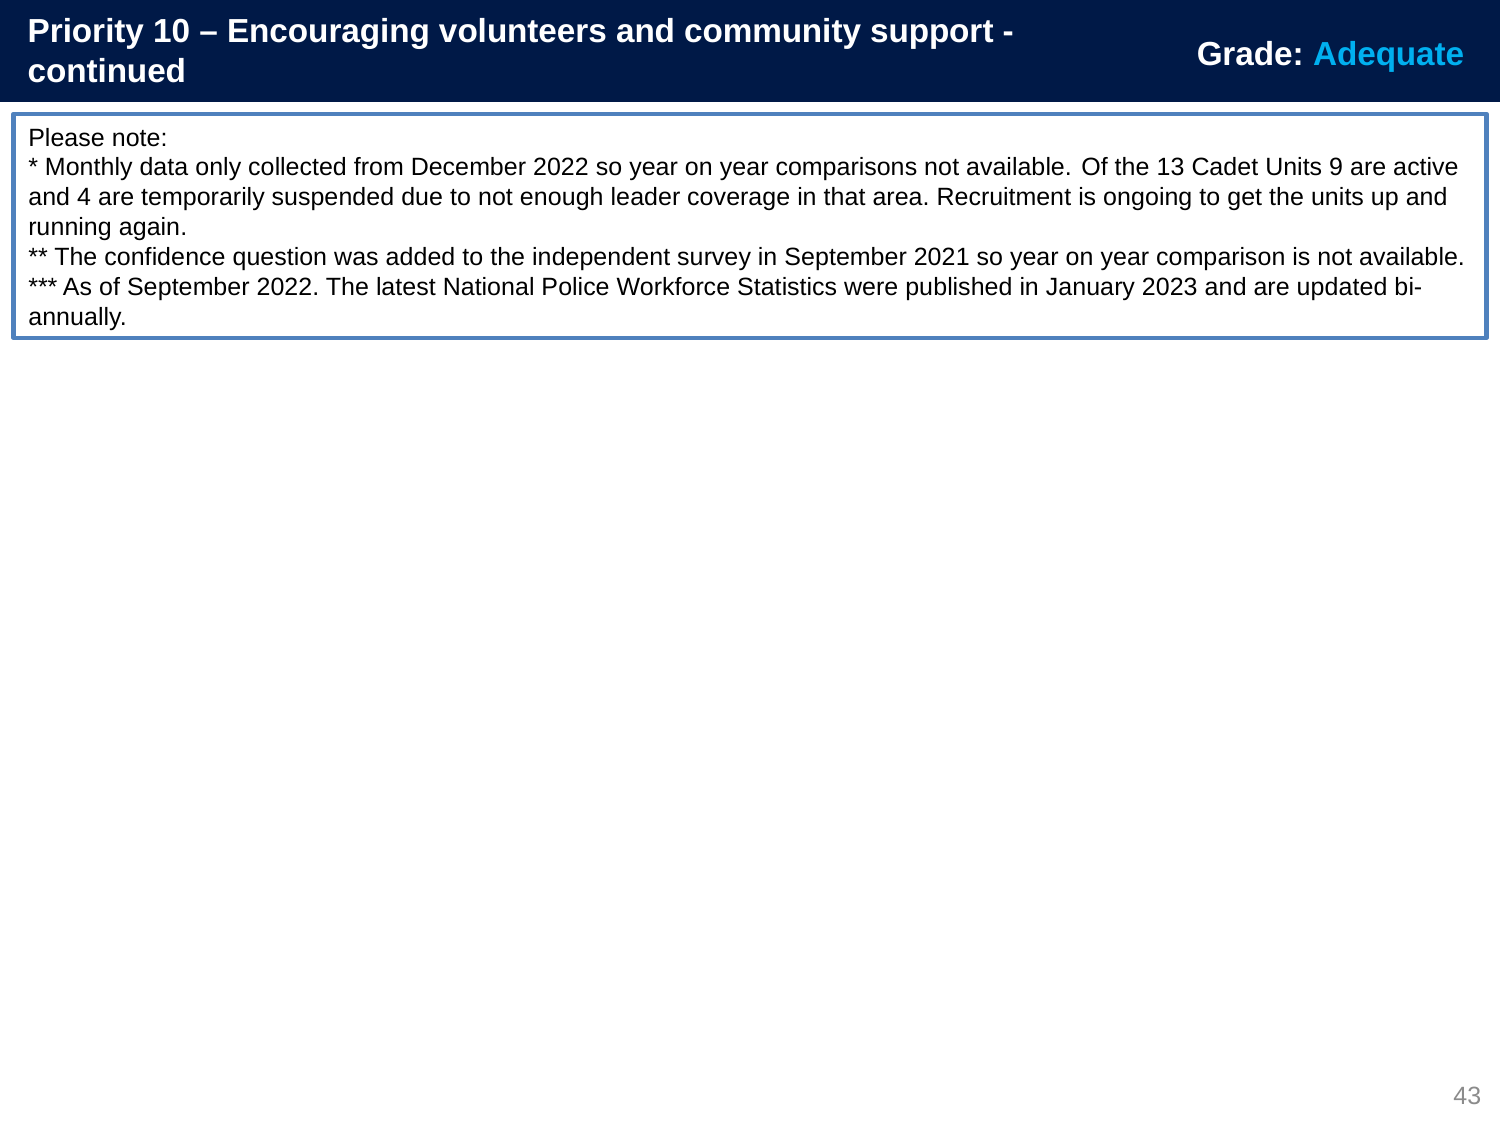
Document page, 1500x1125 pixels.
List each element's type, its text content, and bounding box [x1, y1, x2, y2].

text_box Priority 10 – Encouraging volunteers and community support - continued [12, 2, 1072, 97]
text_box Please note: * Monthly data only collected from December 2022 so year on year comparisons not available. Of the 13 Cadet Units 9 are active and 4 are temporarily suspended due to not enough leader coverage in that area. Recruitment is ongoing to get the units up and running again. ** The confidence question was added to the independent survey in September 2021 so year on year comparison is not available. *** As of September 2022. The latest National Police Workforce Statistics were published in January 2023 and are updated bi-annually. [11, 112, 1489, 340]
text_box [0, 0, 1500, 104]
slide_number 43 [1146, 1064, 1497, 1125]
text_box Grade: Adequate [1182, 24, 1500, 80]
